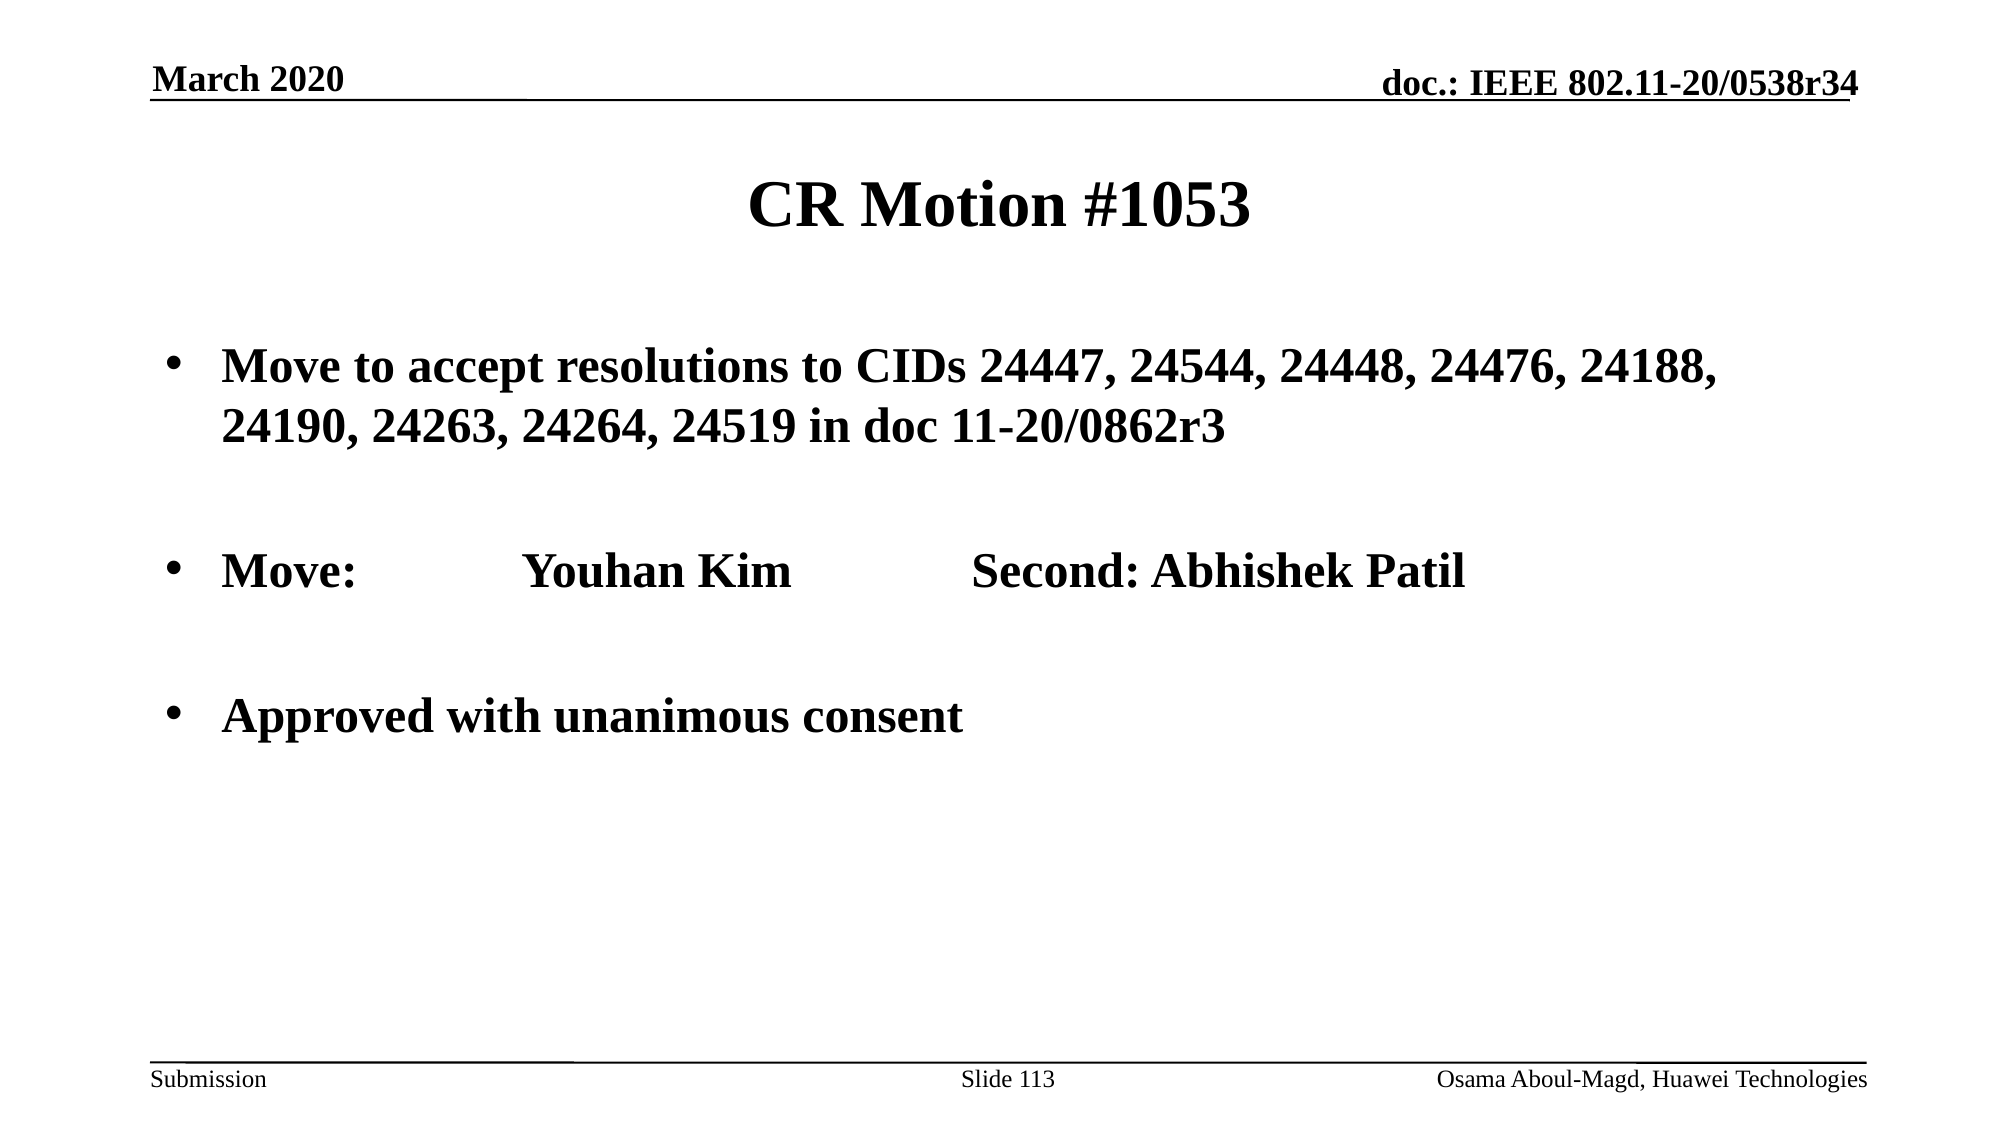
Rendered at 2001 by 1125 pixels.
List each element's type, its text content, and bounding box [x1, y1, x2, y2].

slide_number Slide 113 [950, 1061, 1067, 1123]
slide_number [152, 54, 563, 100]
title CR Motion #1053 [149, 112, 1850, 288]
list Move to accept resolutions to CIDs 24447, 24544, 24448, 24476, 24188, 24190, 24263, 24264, 24519 in doc 11-20/0862r3 Move: Youhan Kim Second: Abhishek Patil Approved with unanimous consent [149, 324, 1850, 1000]
footer Osama Aboul-Magd, Huawei Technologies [1171, 1061, 1869, 1093]
